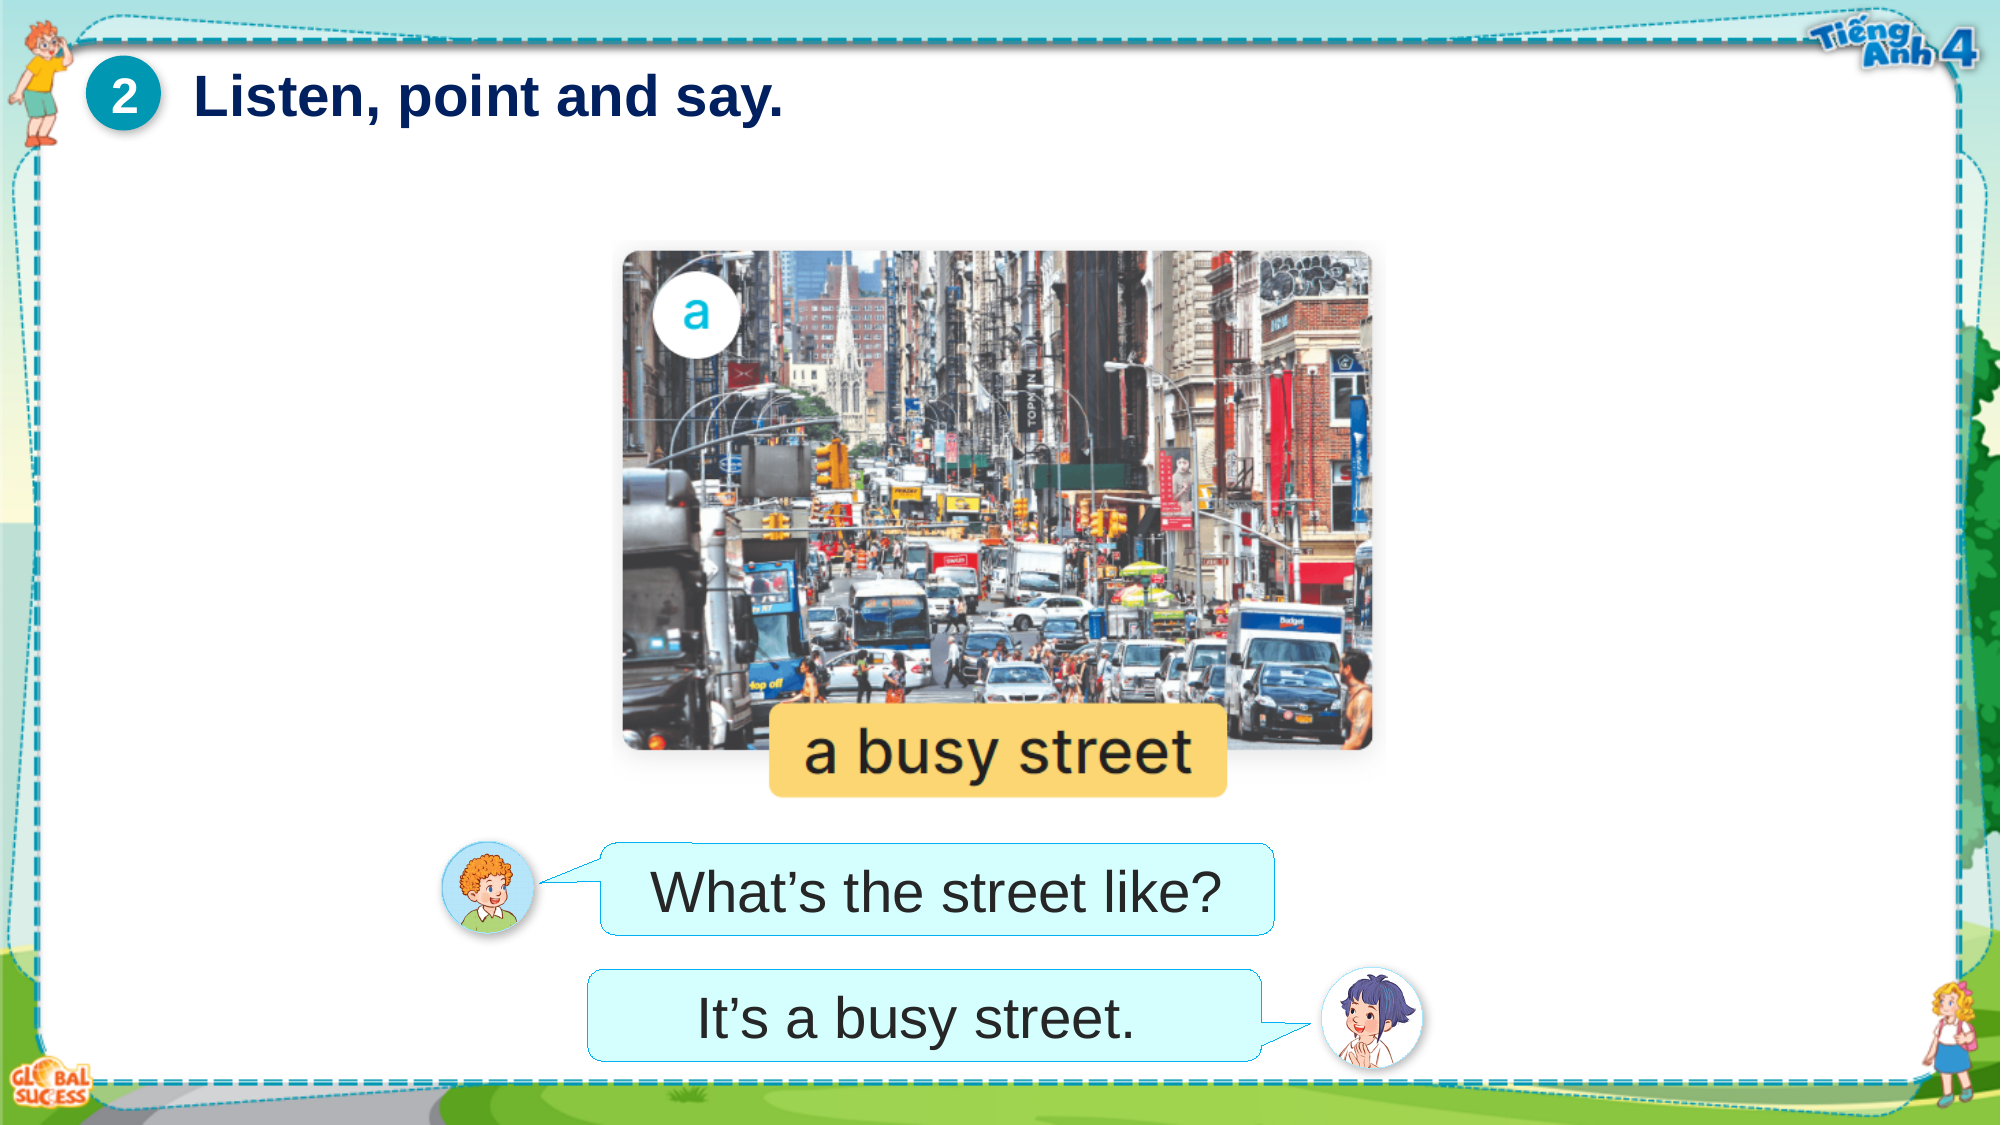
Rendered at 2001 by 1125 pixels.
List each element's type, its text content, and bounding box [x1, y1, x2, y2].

text_box What’s the street like? [539, 842, 1275, 936]
text_box Listen, point and say. [179, 50, 1335, 136]
text_box It’s a busy street. [587, 969, 1311, 1062]
text_box 2 [85, 55, 161, 131]
picture [0, 0, 2000, 1125]
